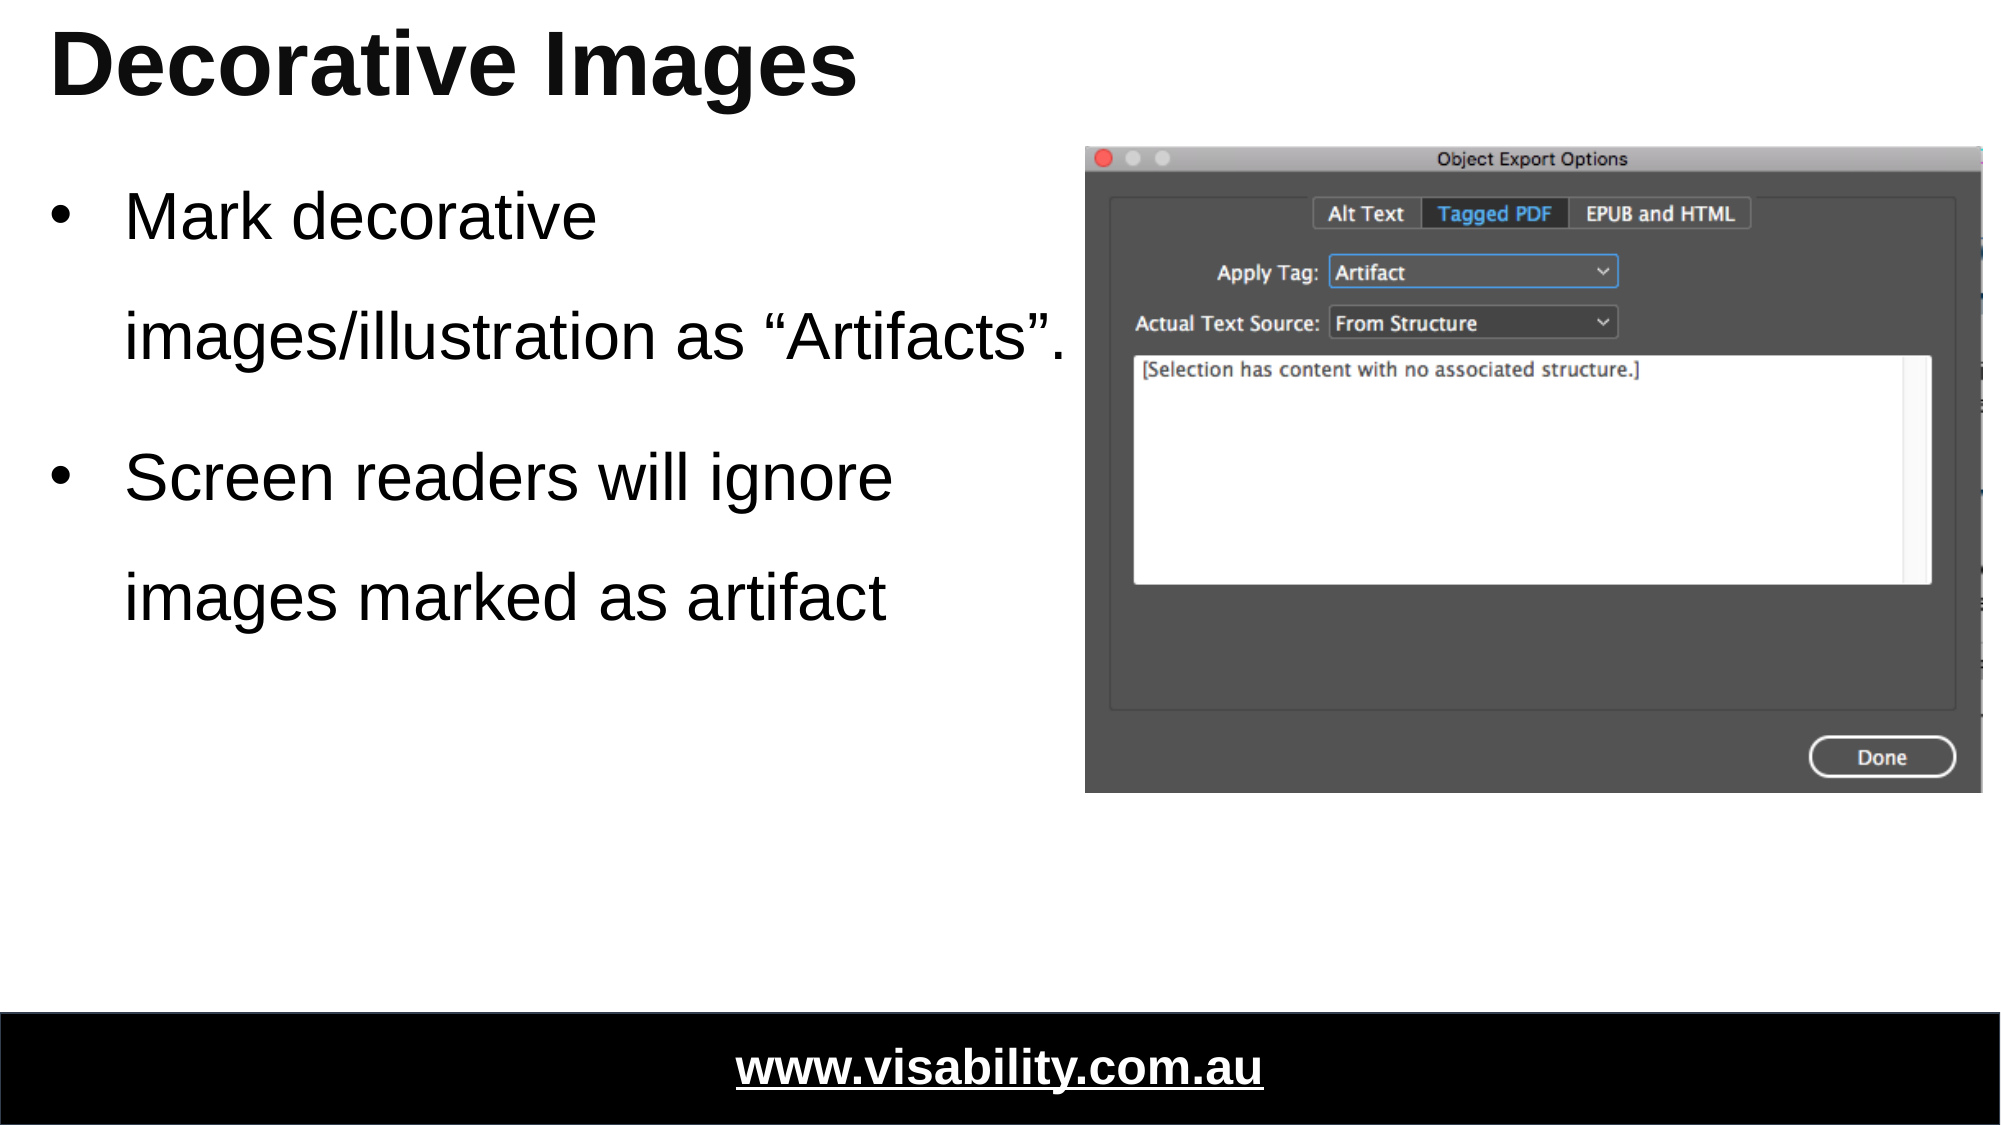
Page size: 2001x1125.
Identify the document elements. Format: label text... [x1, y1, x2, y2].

picture [1085, 146, 1983, 793]
list Mark decorative images/illustration as “Artifacts”. Screen readers will ignore images marked as artifact [34, 125, 1086, 876]
title Decorative Images [34, 25, 1861, 123]
